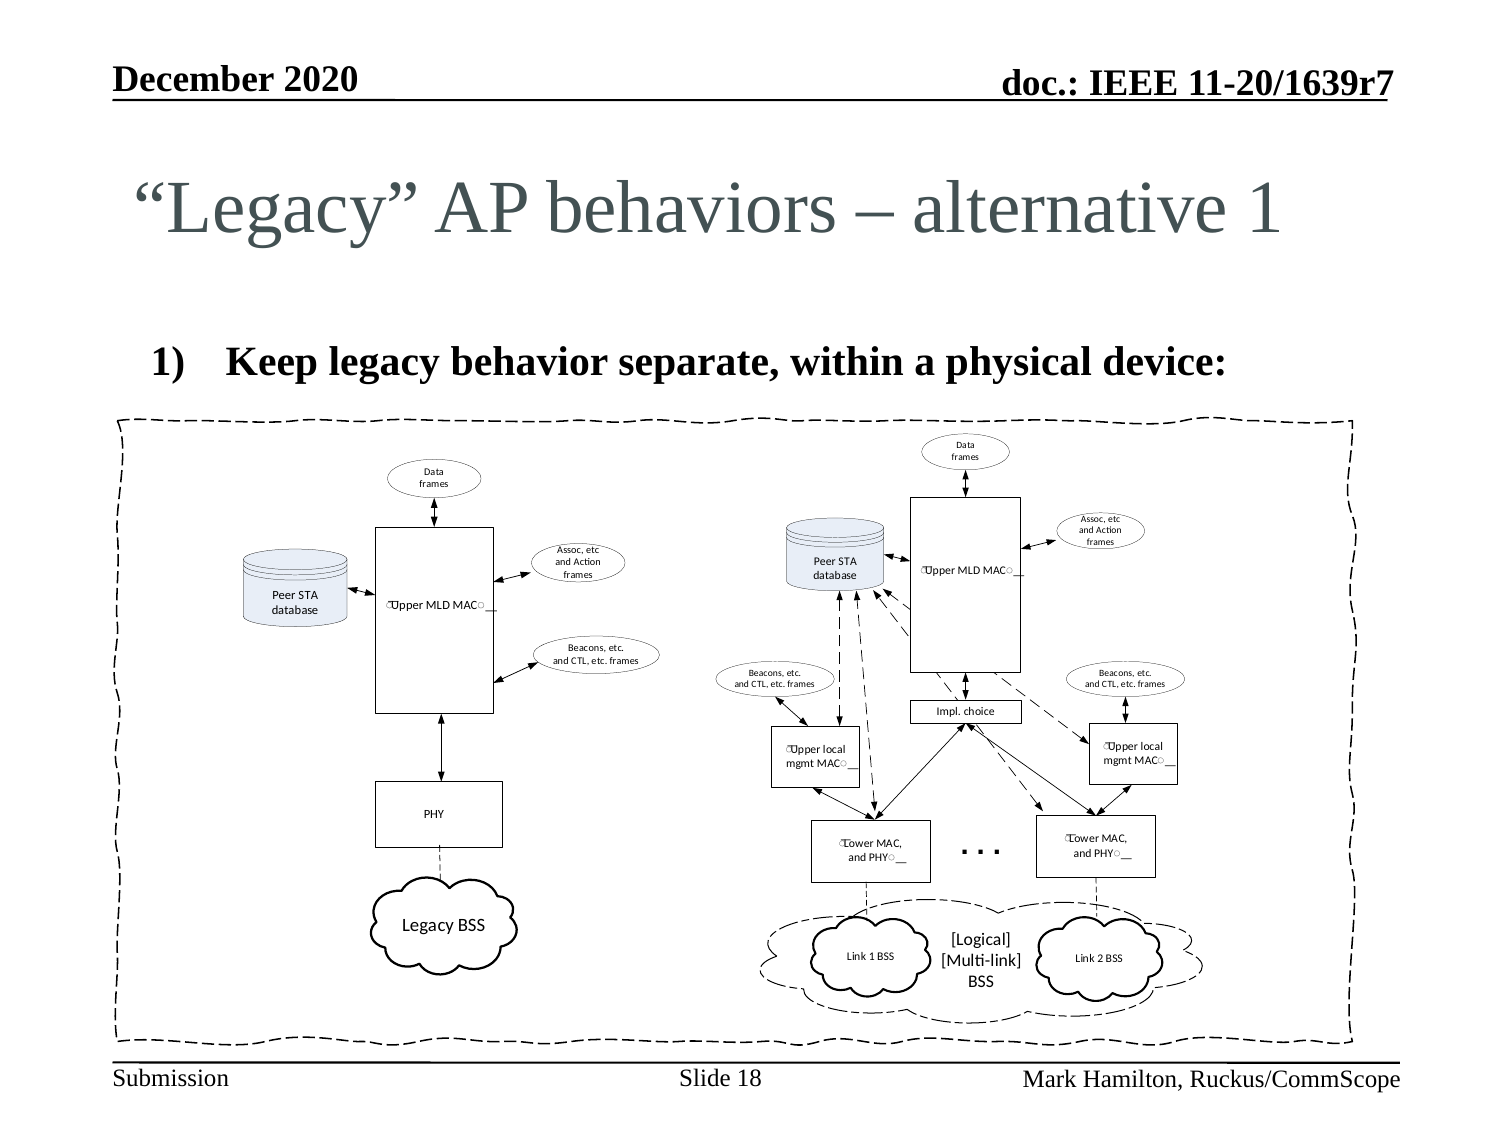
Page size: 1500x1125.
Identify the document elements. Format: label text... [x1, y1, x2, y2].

text_box [114, 417, 1357, 1046]
text_box Keep legacy behavior separate, within a physical device: [117, 326, 1429, 1063]
title “Legacy” AP behaviors – alternative 1 [117, 142, 1453, 281]
footer Mark Hamilton, Ruckus/CommScope [773, 1063, 1402, 1094]
picture [241, 457, 661, 977]
picture [714, 432, 1204, 1024]
